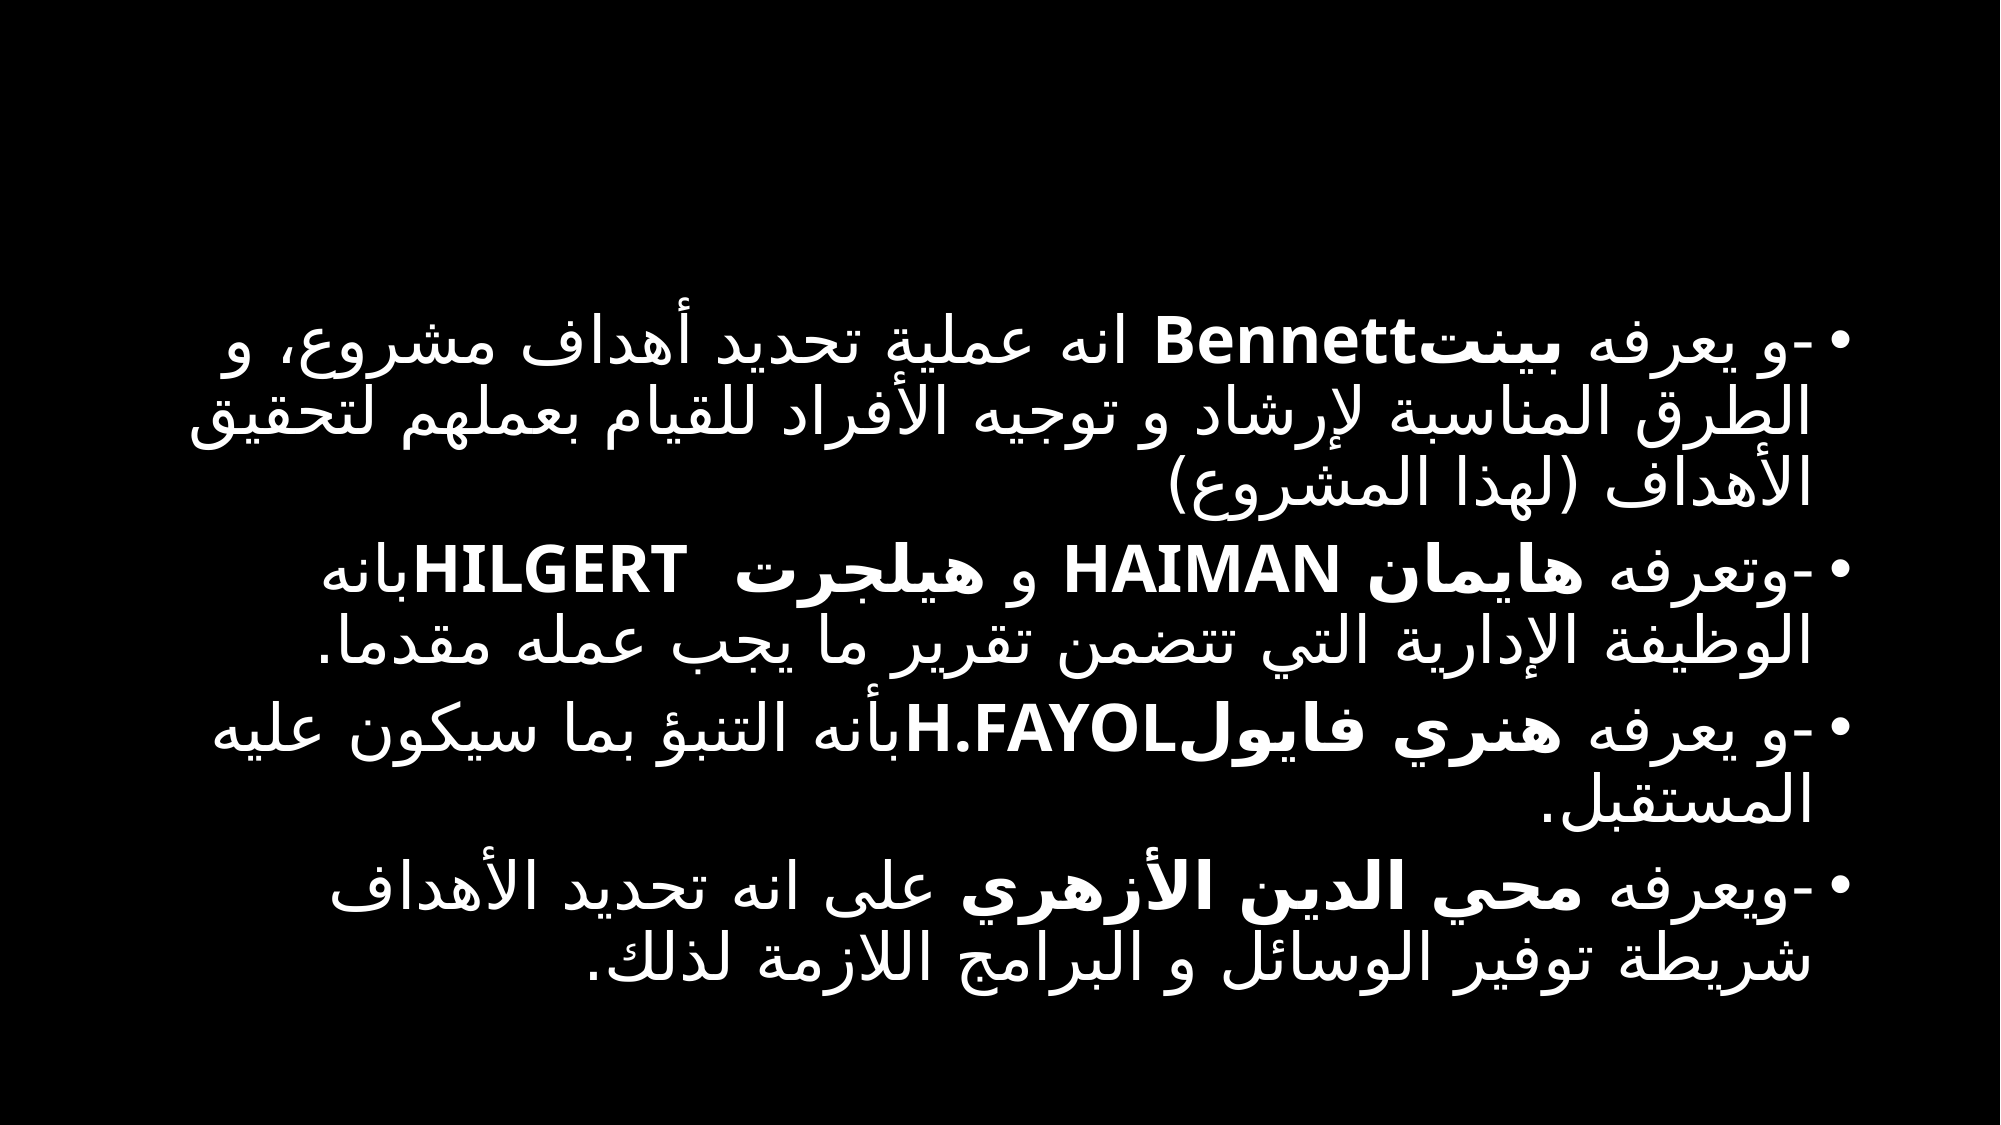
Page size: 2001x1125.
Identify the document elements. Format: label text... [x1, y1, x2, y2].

list -و يعرفه بينتBennett انه عملية تحديد أهداف مشروع، و الطرق المناسبة لإرشاد و توجيه الأفراد للقيام بعملهم لتحقيق الأهداف (لهذا المشروع) -وتعرفه هايمان HAIMAN و هيلجرت HILGERTبانه الوظيفة الإدارية التي تتضمن تقرير ما يجب عمله مقدما. -و يعرفه هنري فايولH.FAYOLبأنه التنبؤ بما سيكون عليه المستقبل. -ويعرفه محي الدين الأزهري على انه تحديد الأهداف شريطة توفير الوسائل و البرامج اللازمة لذلك. [137, 299, 1863, 1014]
